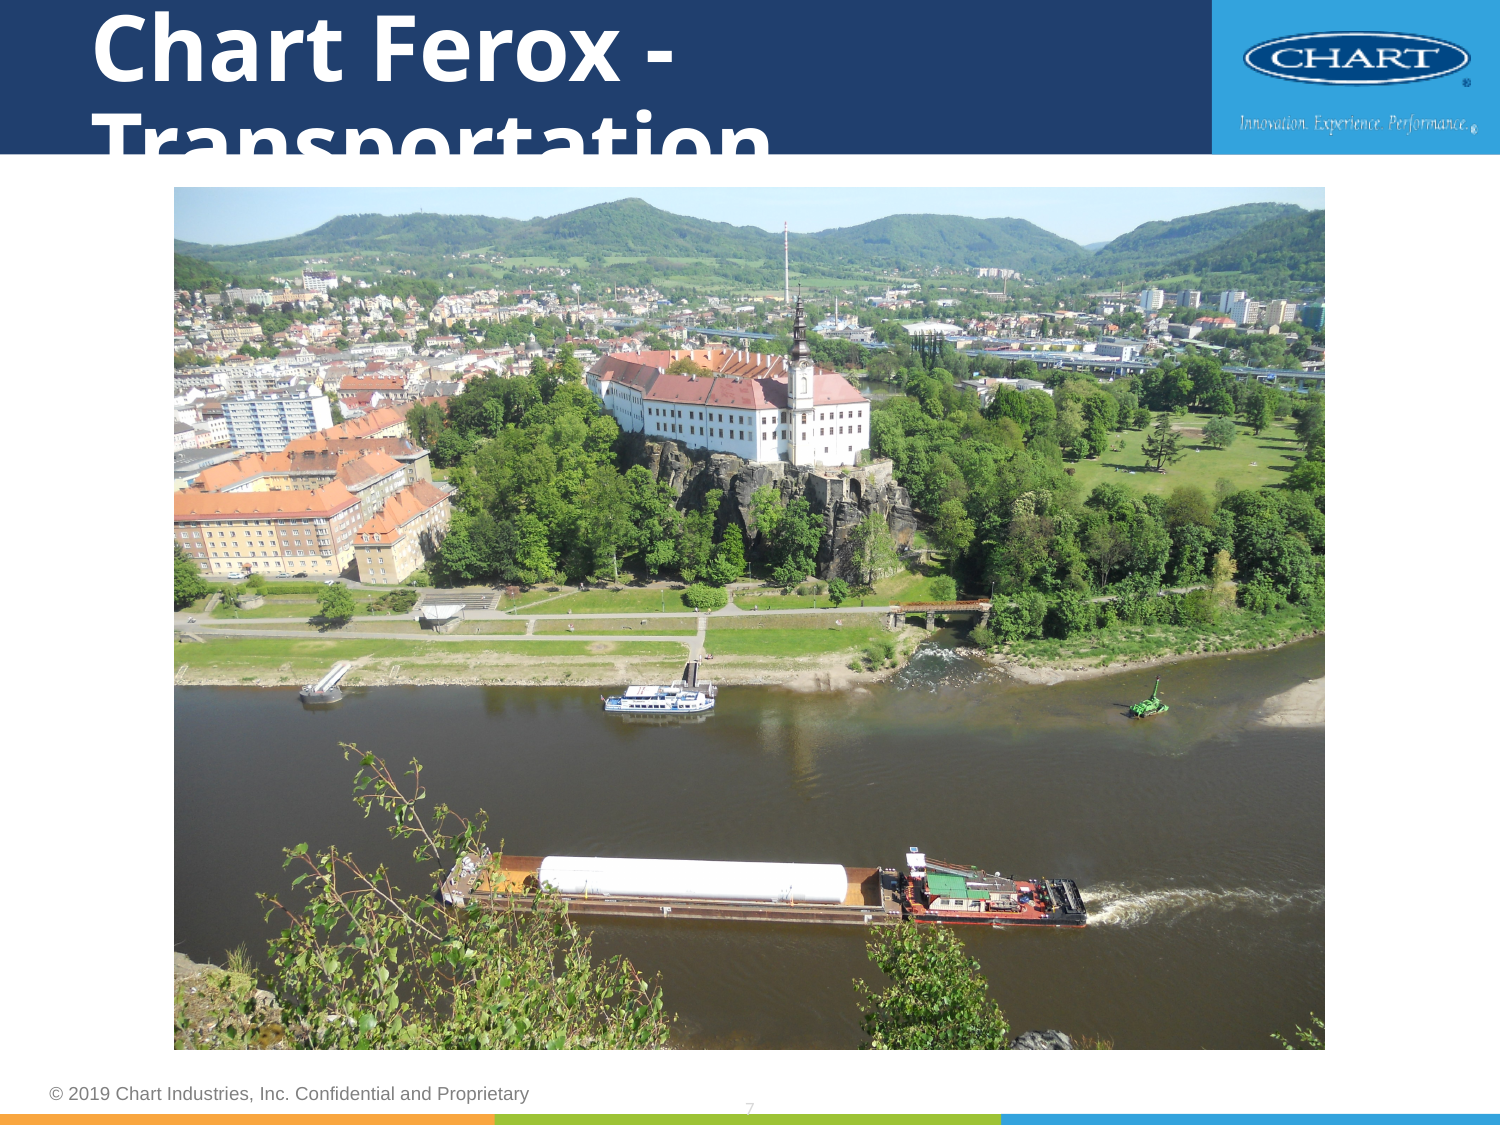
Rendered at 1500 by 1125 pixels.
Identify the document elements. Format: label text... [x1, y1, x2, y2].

picture [1229, 106, 1482, 139]
picture [1243, 31, 1471, 87]
title Chart Ferox - Transportation [75, 14, 1229, 188]
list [174, 187, 1325, 1050]
